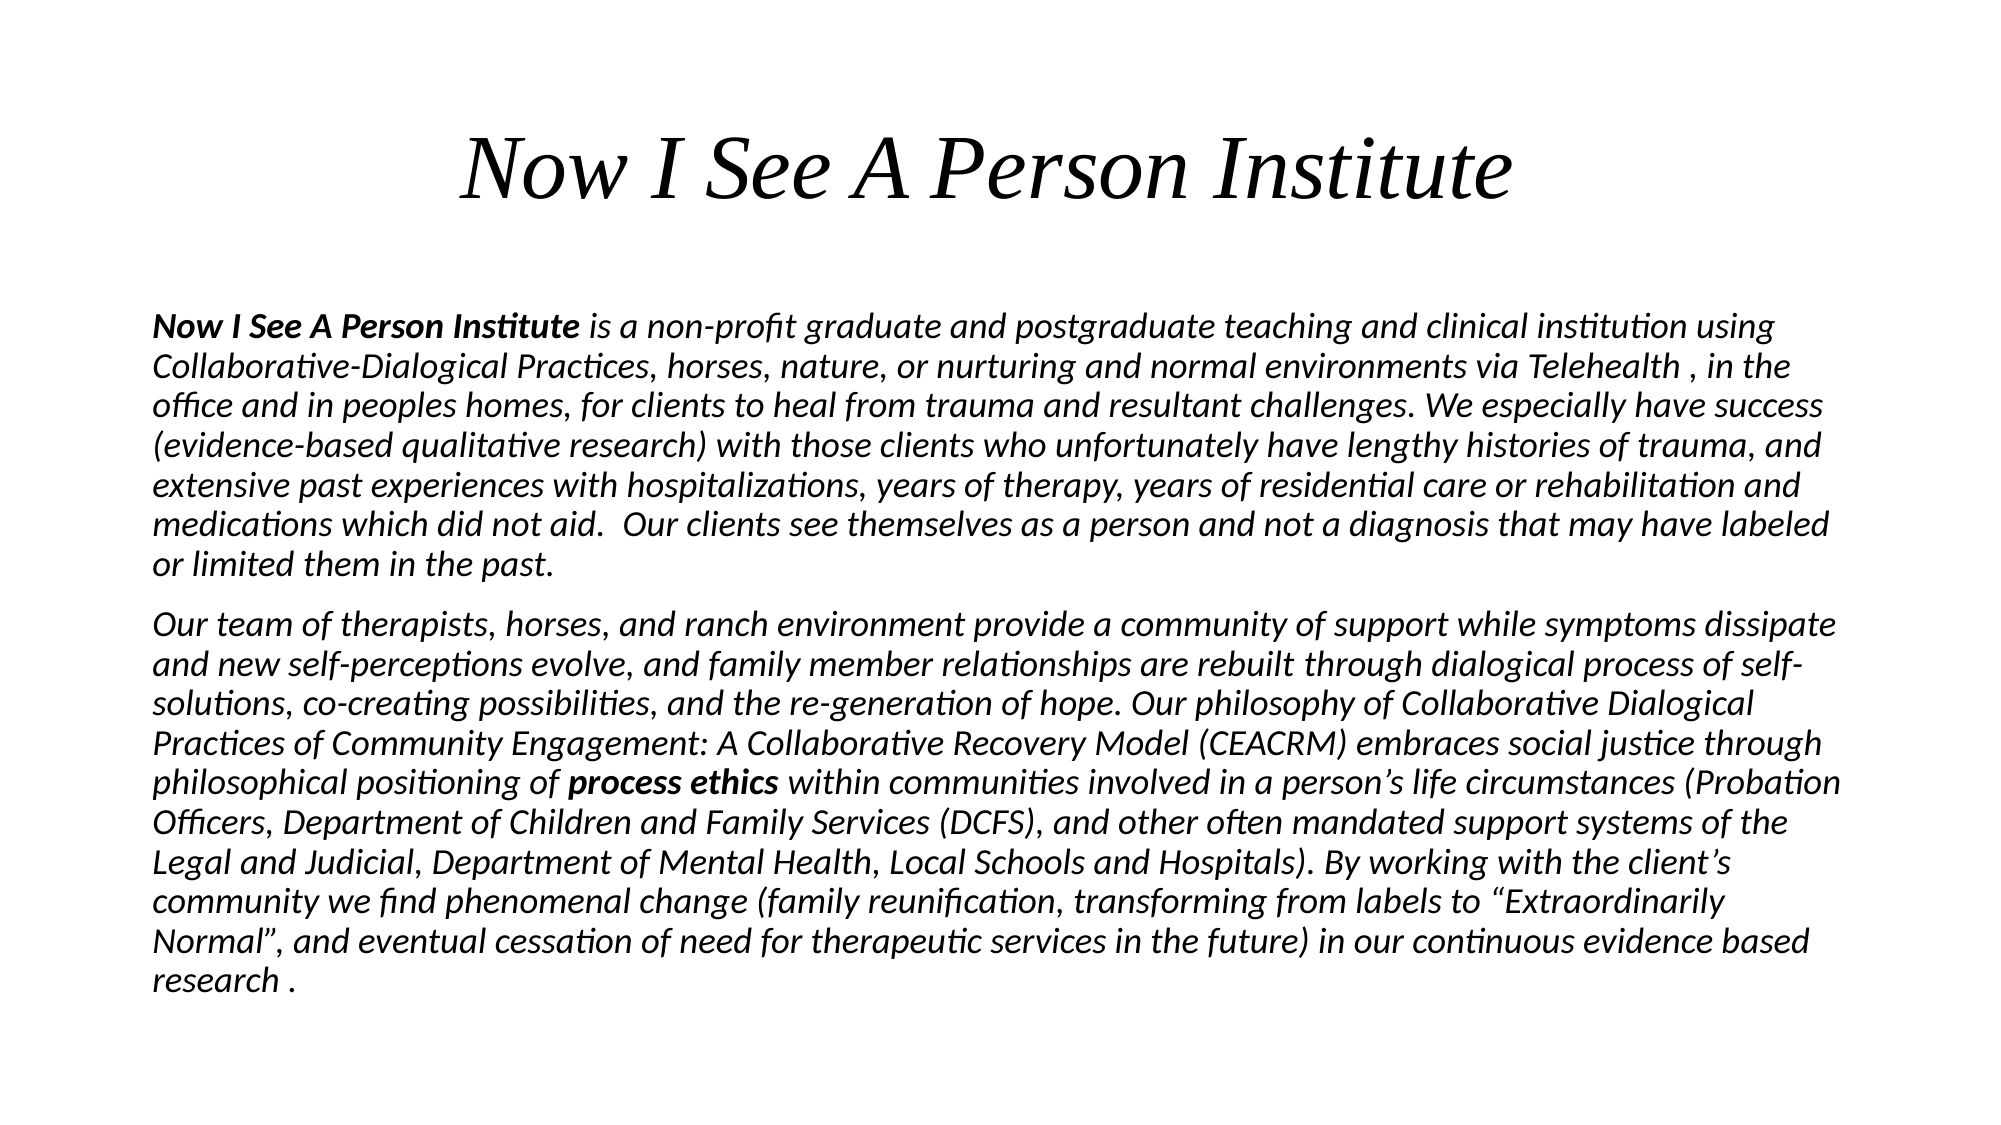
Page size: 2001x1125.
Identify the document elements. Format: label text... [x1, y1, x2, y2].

title Now I See A Person Institute [137, 59, 1863, 278]
list Now I See A Person Institute is a non-profit graduate and postgraduate teaching and clinical institution using Collaborative-Dialogical Practices, horses, nature, or nurturing and normal environments via Telehealth , in the office and in peoples homes, for clients to heal from trauma and resultant challenges. We especially have success (evidence-based qualitative research) with those clients who unfortunately have lengthy histories of trauma, and extensive past experiences with hospitalizations, years of therapy, years of residential care or rehabilitation and medications which did not aid. Our clients see themselves as a person and not a diagnosis that may have labeled or limited them in the past. Our team of therapists, horses, and ranch environment provide a community of support while symptoms dissipate and new self-perceptions evolve, and family member relationships are rebuilt through dialogical process of self-solutions, co-creating possibilities, and the re-generation of hope. Our philosophy of Collaborative Dialogical Practices of Community Engagement: A Collaborative Recovery Model (CEACRM) embraces social justice through philosophical positioning of process ethics within communities involved in a person’s life circumstances (Probation Officers, Department of Children and Family Services (DCFS), and other often mandated support systems of the Legal and Judicial, Department of Mental Health, Local Schools and Hospitals). By working with the client’s community we find phenomenal change (family reunification, transforming from labels to “Extraordinarily Normal”, and eventual cessation of need for therapeutic services in the future) in our continuous evidence based research . [137, 299, 1863, 1014]
